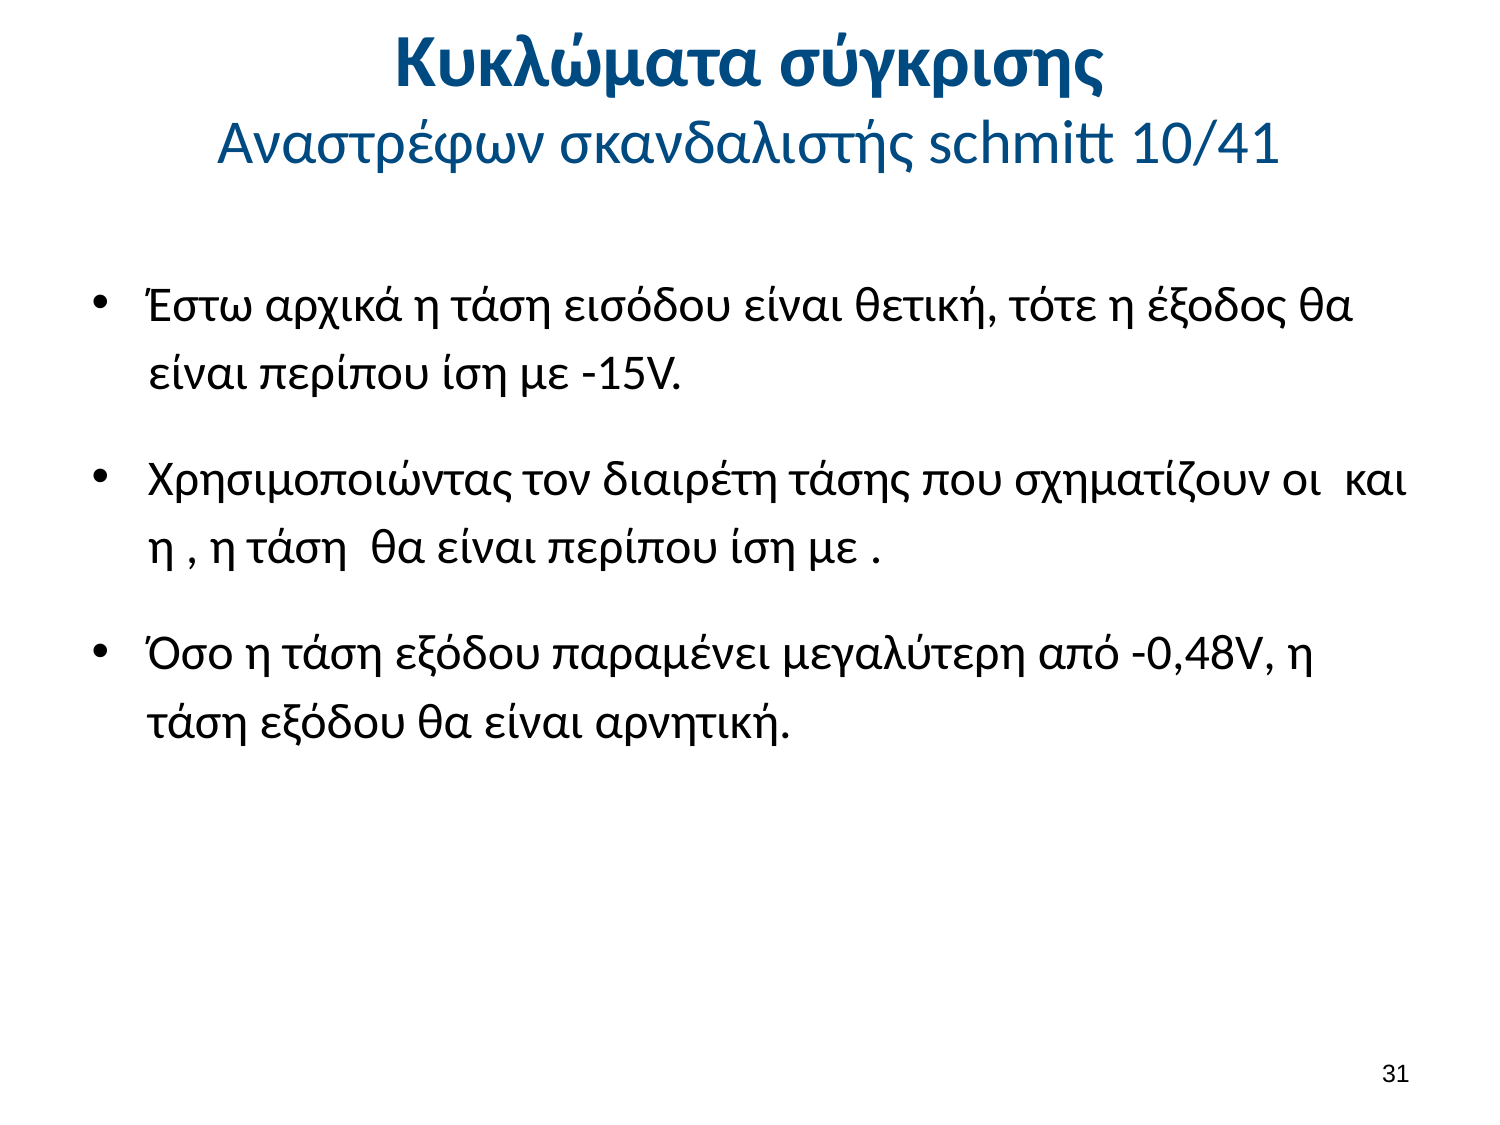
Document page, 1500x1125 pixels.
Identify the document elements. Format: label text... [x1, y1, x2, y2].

slide_number 30 [1074, 1042, 1425, 1103]
title Κυκλώματα σύγκρισης Αναστρέφων σκανδαλιστής schmitt 10/41 [0, 19, 1500, 169]
